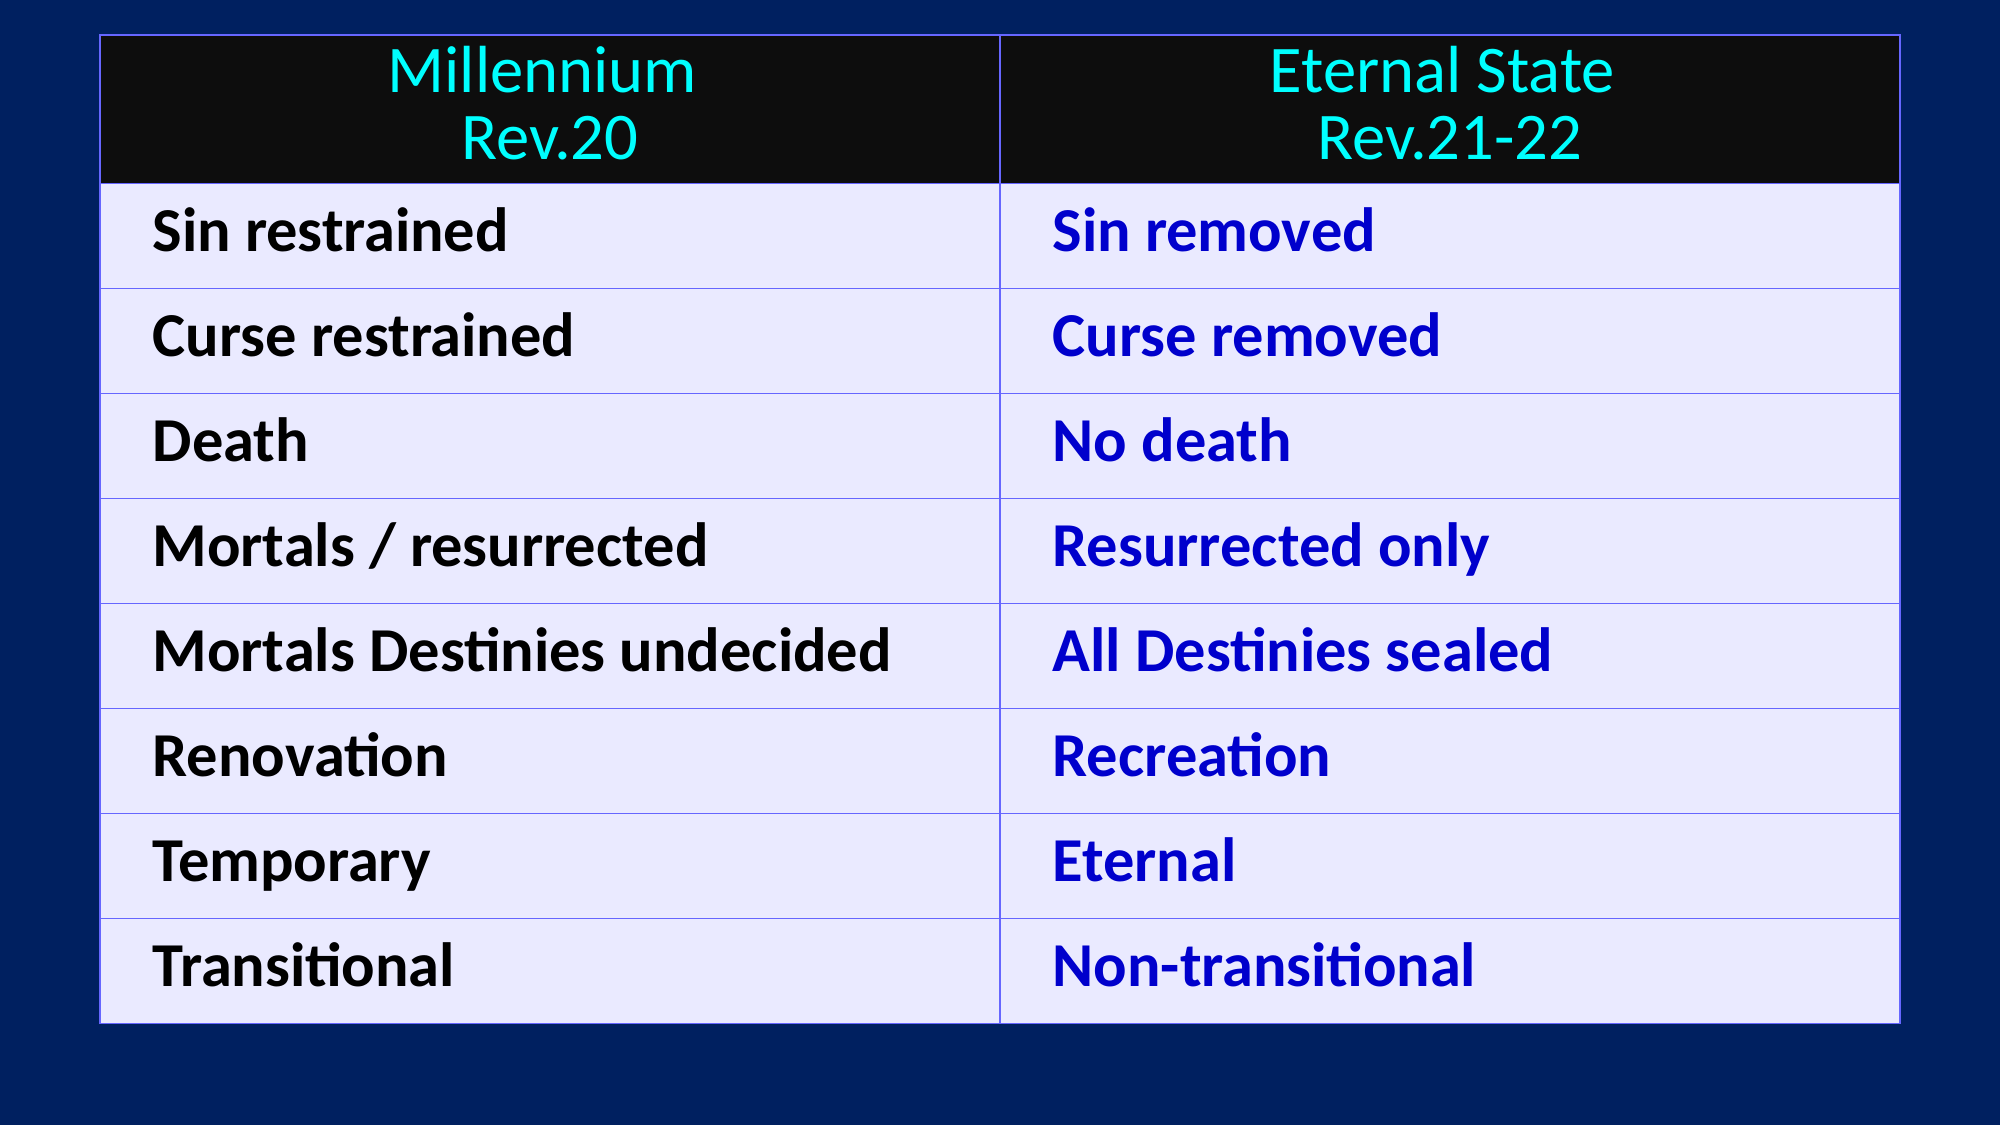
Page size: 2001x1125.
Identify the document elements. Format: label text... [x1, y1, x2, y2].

table_cell Recreation [1001, 709, 1899, 813]
table_cell Resurrected only [1001, 499, 1899, 603]
table_header Millennium Rev.20 [101, 36, 999, 183]
table_cell Eternal [1001, 814, 1899, 918]
table_cell Renovation [101, 709, 999, 813]
table_cell Transitional [101, 919, 999, 1023]
table_cell Sin removed [1001, 184, 1899, 288]
table_header Eternal State Rev.21-22 [1001, 36, 1899, 183]
table_cell Death [101, 394, 999, 498]
table_cell Curse removed [1001, 289, 1899, 393]
table_cell Mortals Destinies undecided [101, 604, 999, 708]
table_cell Sin restrained [101, 184, 999, 288]
table_cell Curse restrained [101, 289, 999, 393]
table_cell No death [1001, 394, 1899, 498]
table_cell Mortals / resurrected [101, 499, 999, 603]
table_cell Non-transitional [1001, 919, 1899, 1023]
table_cell Temporary [101, 814, 999, 918]
table_cell All Destinies sealed [1001, 604, 1899, 708]
